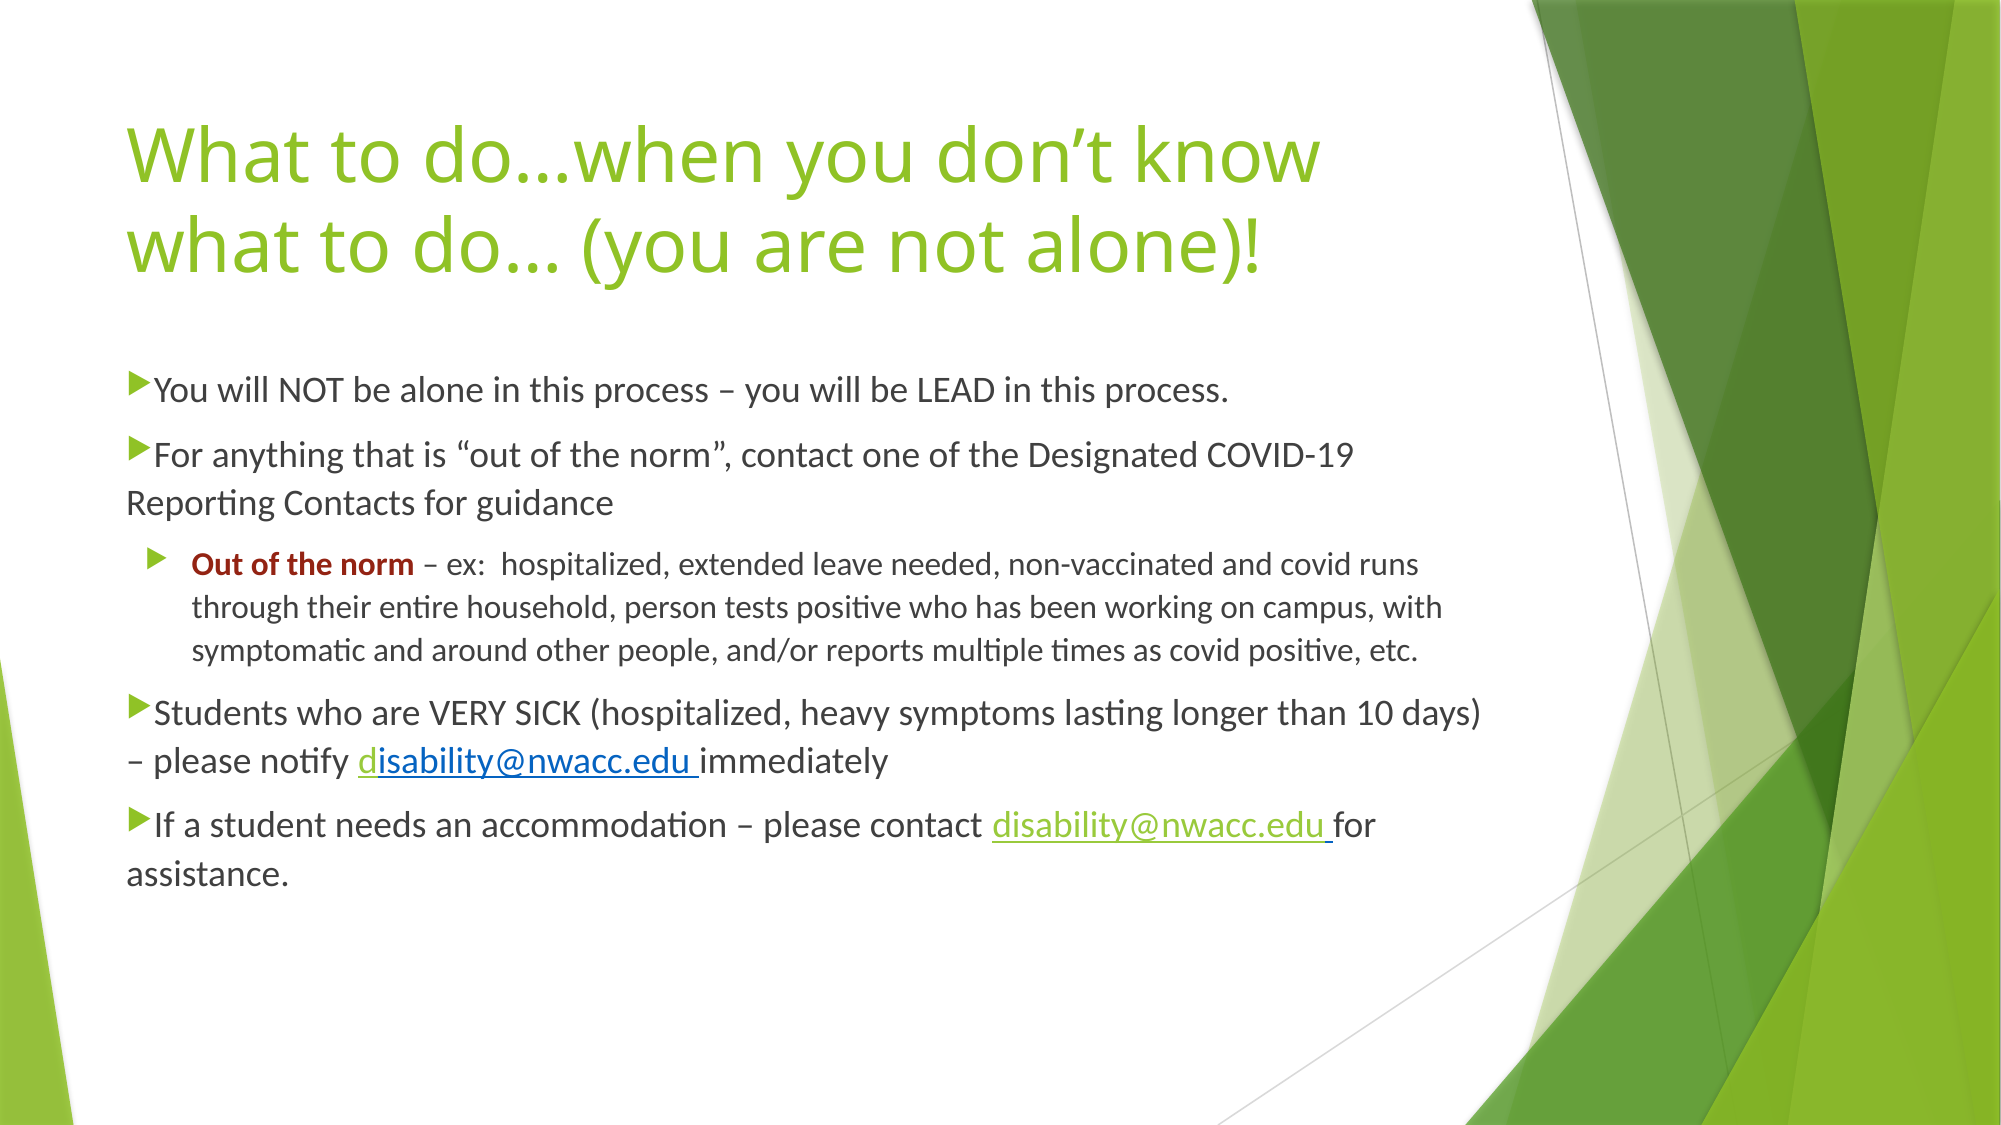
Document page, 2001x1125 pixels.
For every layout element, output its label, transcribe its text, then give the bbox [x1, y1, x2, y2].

title What to do…when you don’t know what to do… (you are not alone)! [111, 99, 1522, 317]
list You will NOT be alone in this process – you will be LEAD in this process. For anything that is “out of the norm”, contact one of the Designated COVID-19 Reporting Contacts for guidance Out of the norm – ex: hospitalized, extended leave needed, non-vaccinated and covid runs through their entire household, person tests positive who has been working on campus, with symptomatic and around other people, and/or reports multiple times as covid positive, etc. Students who are VERY SICK (hospitalized, heavy symptoms lasting longer than 10 days) – please notify disability@nwacc.edu immediately If a student needs an accommodation – please contact disability@nwacc.edu for assistance. [111, 354, 1522, 992]
